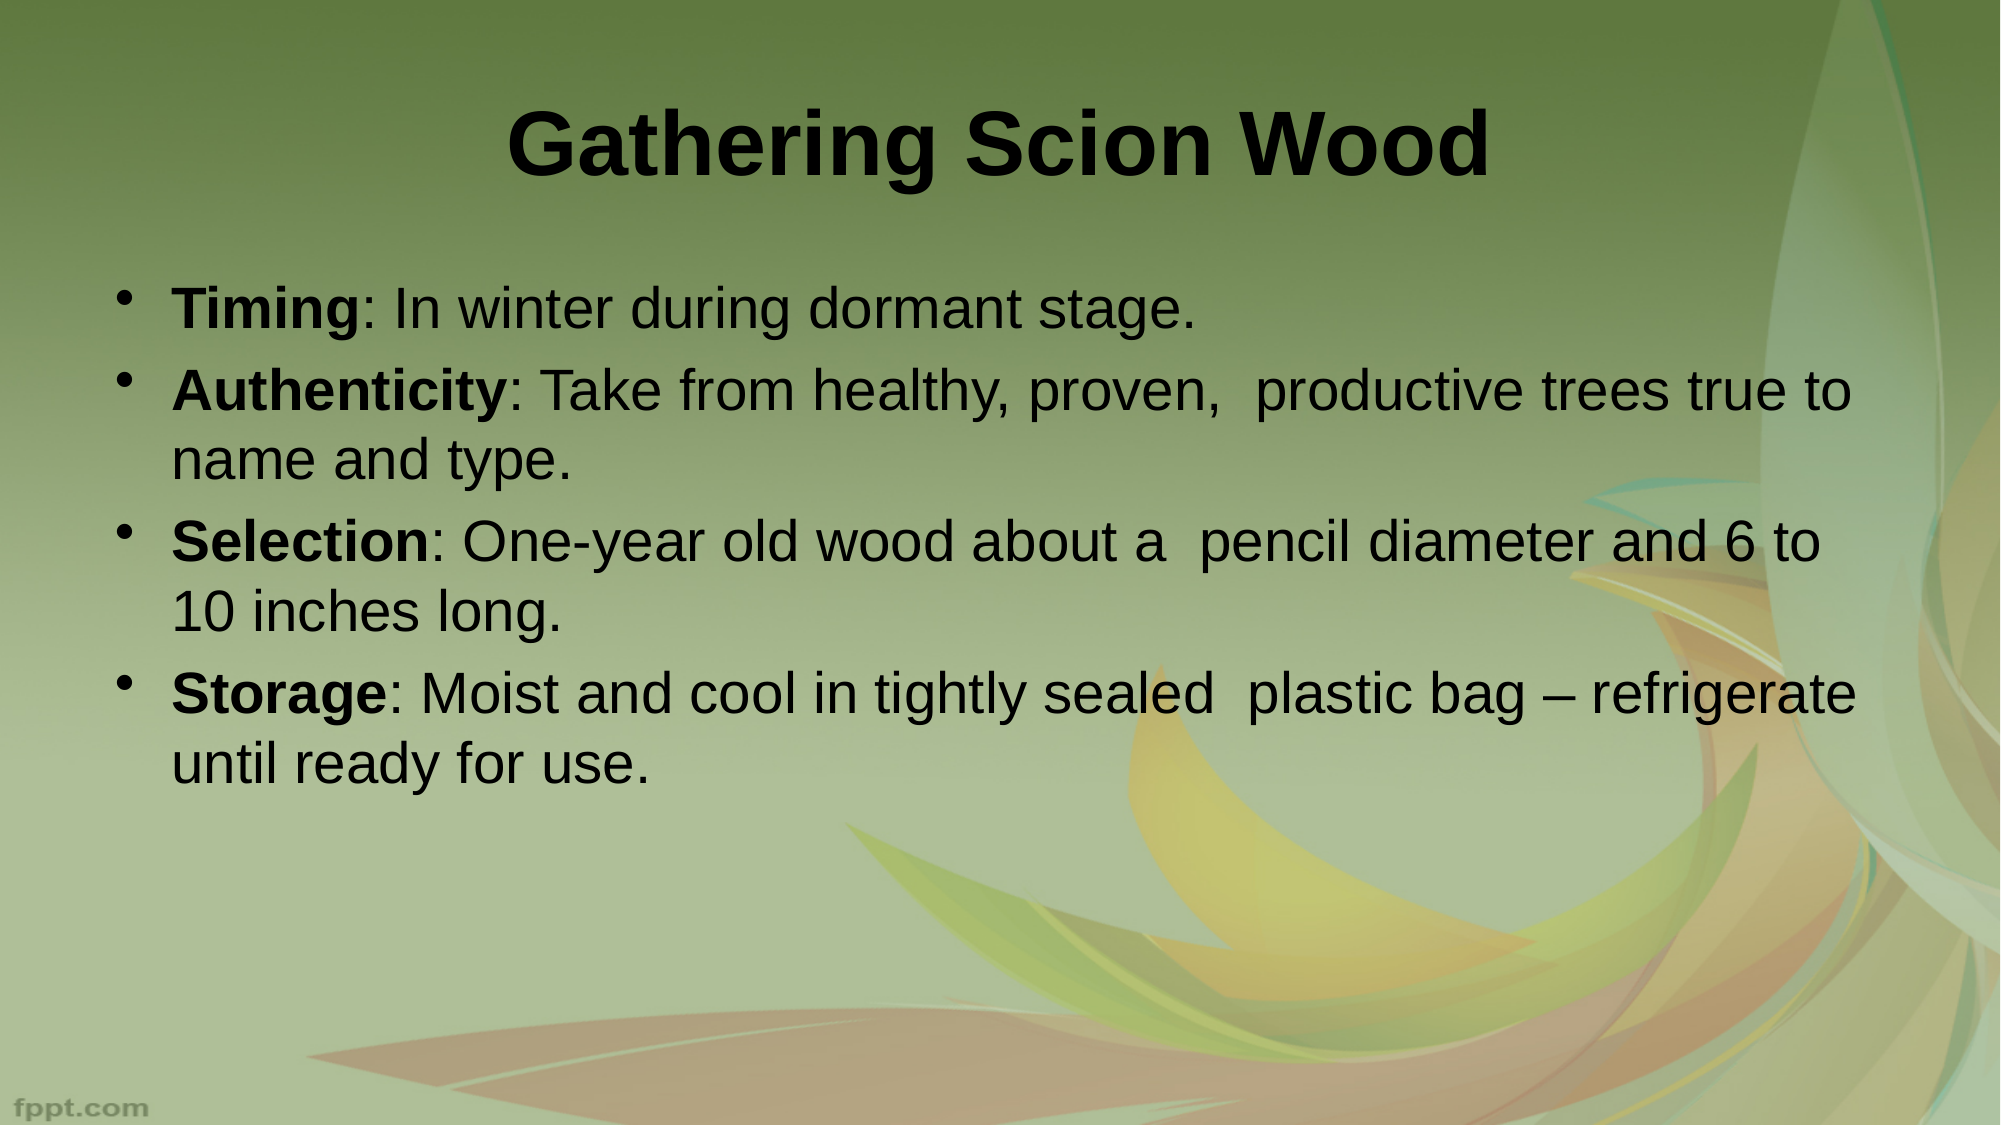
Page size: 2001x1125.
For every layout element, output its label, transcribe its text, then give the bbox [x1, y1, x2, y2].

title Gathering Scion Wood [99, 45, 1900, 233]
list Timing: In winter during dormant stage. Authenticity: Take from healthy, proven, productive trees true to name and type. Selection: One-year old wood about a pencil diameter and 6 to 10 inches long. Storage: Moist and cool in tightly sealed plastic bag – refrigerate until ready for use. [99, 262, 1900, 1005]
picture [0, 0, 2001, 1125]
